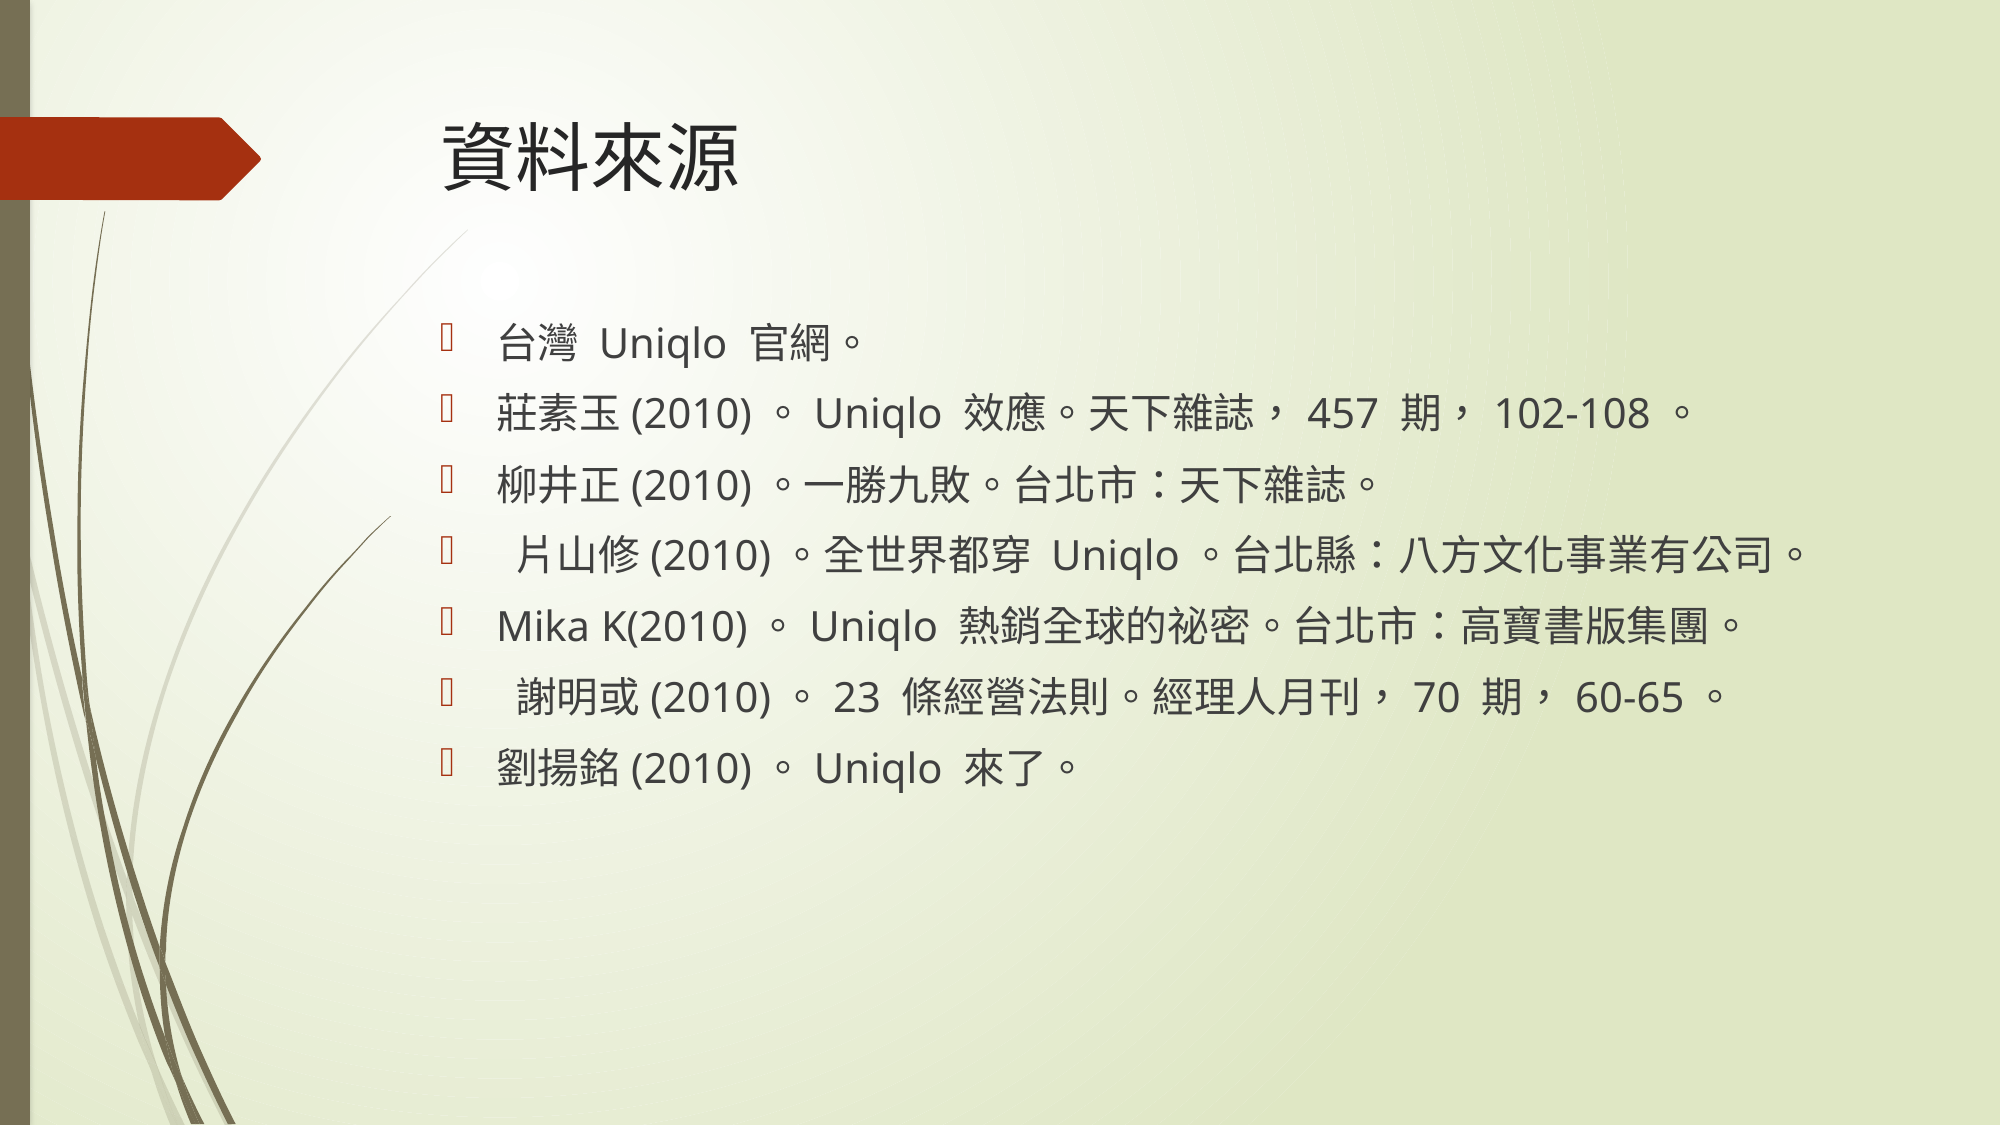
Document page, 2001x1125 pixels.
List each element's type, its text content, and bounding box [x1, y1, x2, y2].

title 資料來源 [425, 102, 1888, 308]
list 台灣 Uniqlo 官網。 莊素玉(2010)。Uniqlo 效應。天下雜誌，457 期，102-108。 柳井正(2010)。一勝九敗。台北市：天下雜誌。 片山修(2010)。全世界都穿 Uniqlo。台北縣：八方文化事業有公司。 Mika K(2010)。Uniqlo 熱銷全球的祕密。台北市：高寶書版集團。 謝明或(2010)。23 條經營法則。經理人月刊，70 期，60-65。 劉揚銘(2010)。Uniqlo 來了。 [424, 308, 1888, 1038]
